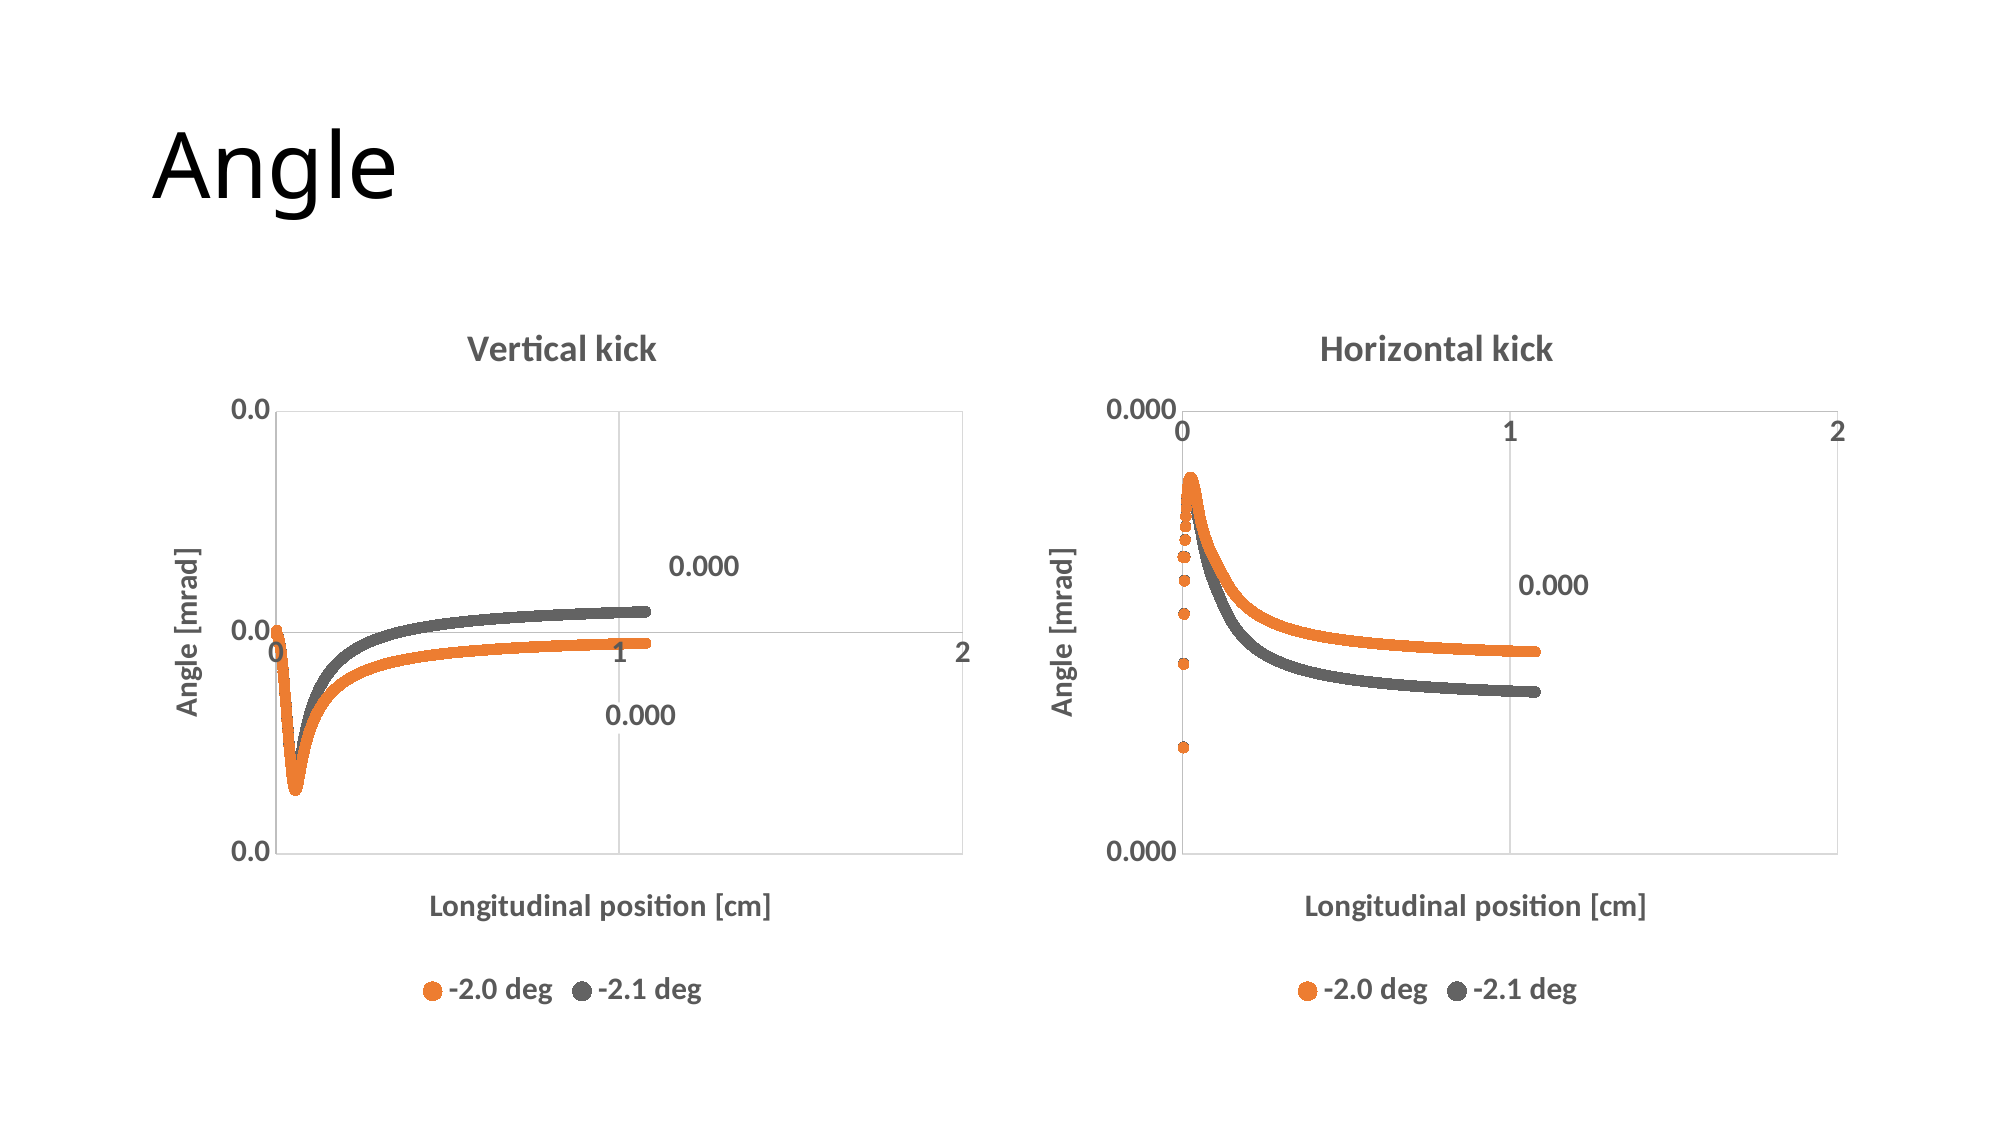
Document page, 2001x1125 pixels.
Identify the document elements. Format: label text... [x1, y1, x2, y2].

chart [137, 299, 988, 1014]
chart [1012, 299, 1863, 1014]
title Angle [137, 59, 1863, 278]
